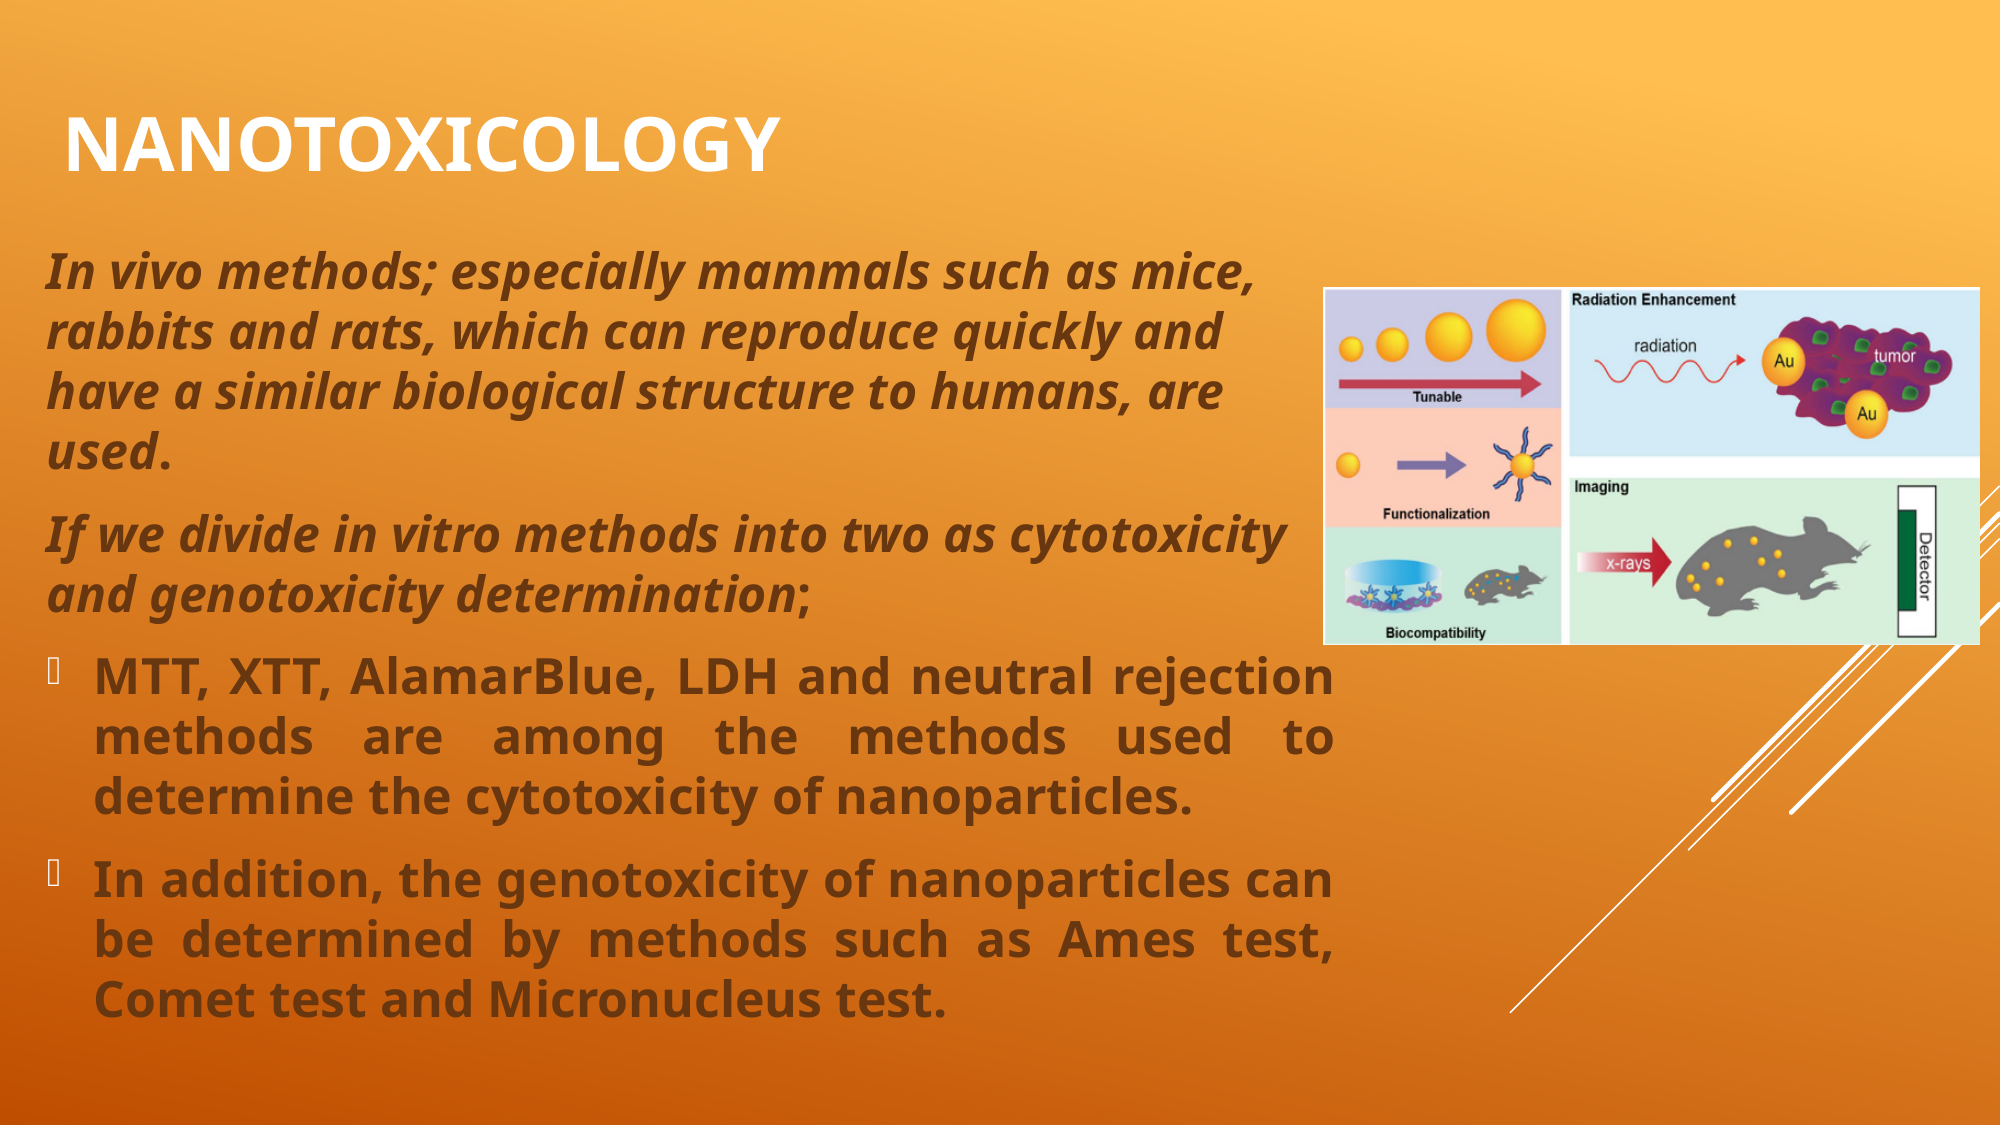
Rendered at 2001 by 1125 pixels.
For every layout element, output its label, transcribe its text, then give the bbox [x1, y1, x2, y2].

picture [1323, 287, 1981, 645]
list In vivo methods; especially mammals such as mice, rabbits and rats, which can reproduce quickly and have a similar biological structure to humans, are used. If we divide in vitro methods into two as cytotoxicity and genotoxicity determination; MTT, XTT, AlamarBlue, LDH and neutral rejection methods are among the methods used to determine the cytotoxicity of nanoparticles. In addition, the genotoxicity of nanoparticles can be determined by methods such as Ames test, Comet test and Micronucleus test. [31, 287, 1351, 1062]
title NANOTOXICOLOGY [47, 17, 1448, 265]
